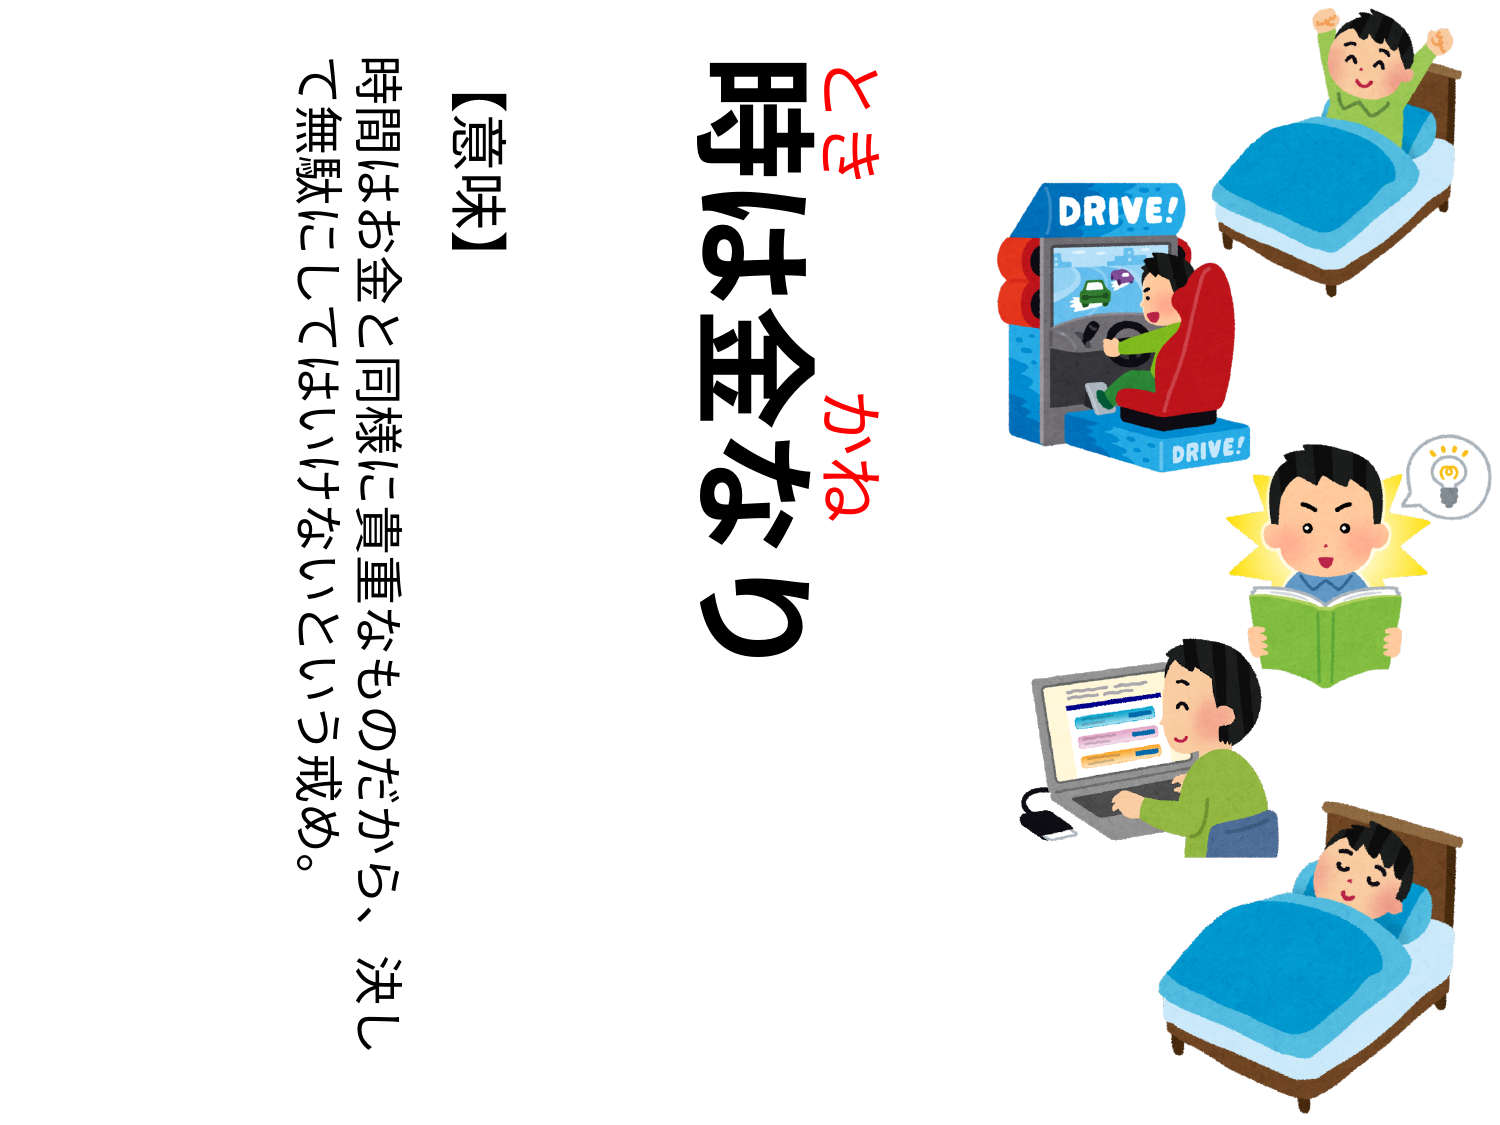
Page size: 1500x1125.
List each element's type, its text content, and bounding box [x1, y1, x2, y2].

text_box 【意味】 時間はお金と同様に貴重なものだから、決して無駄にしてはいけないという戒め。 [0, 40, 523, 1104]
picture [984, 2, 1496, 1125]
text_box 時は金なり [659, 40, 788, 1104]
text_box とき かね [788, 40, 901, 1104]
